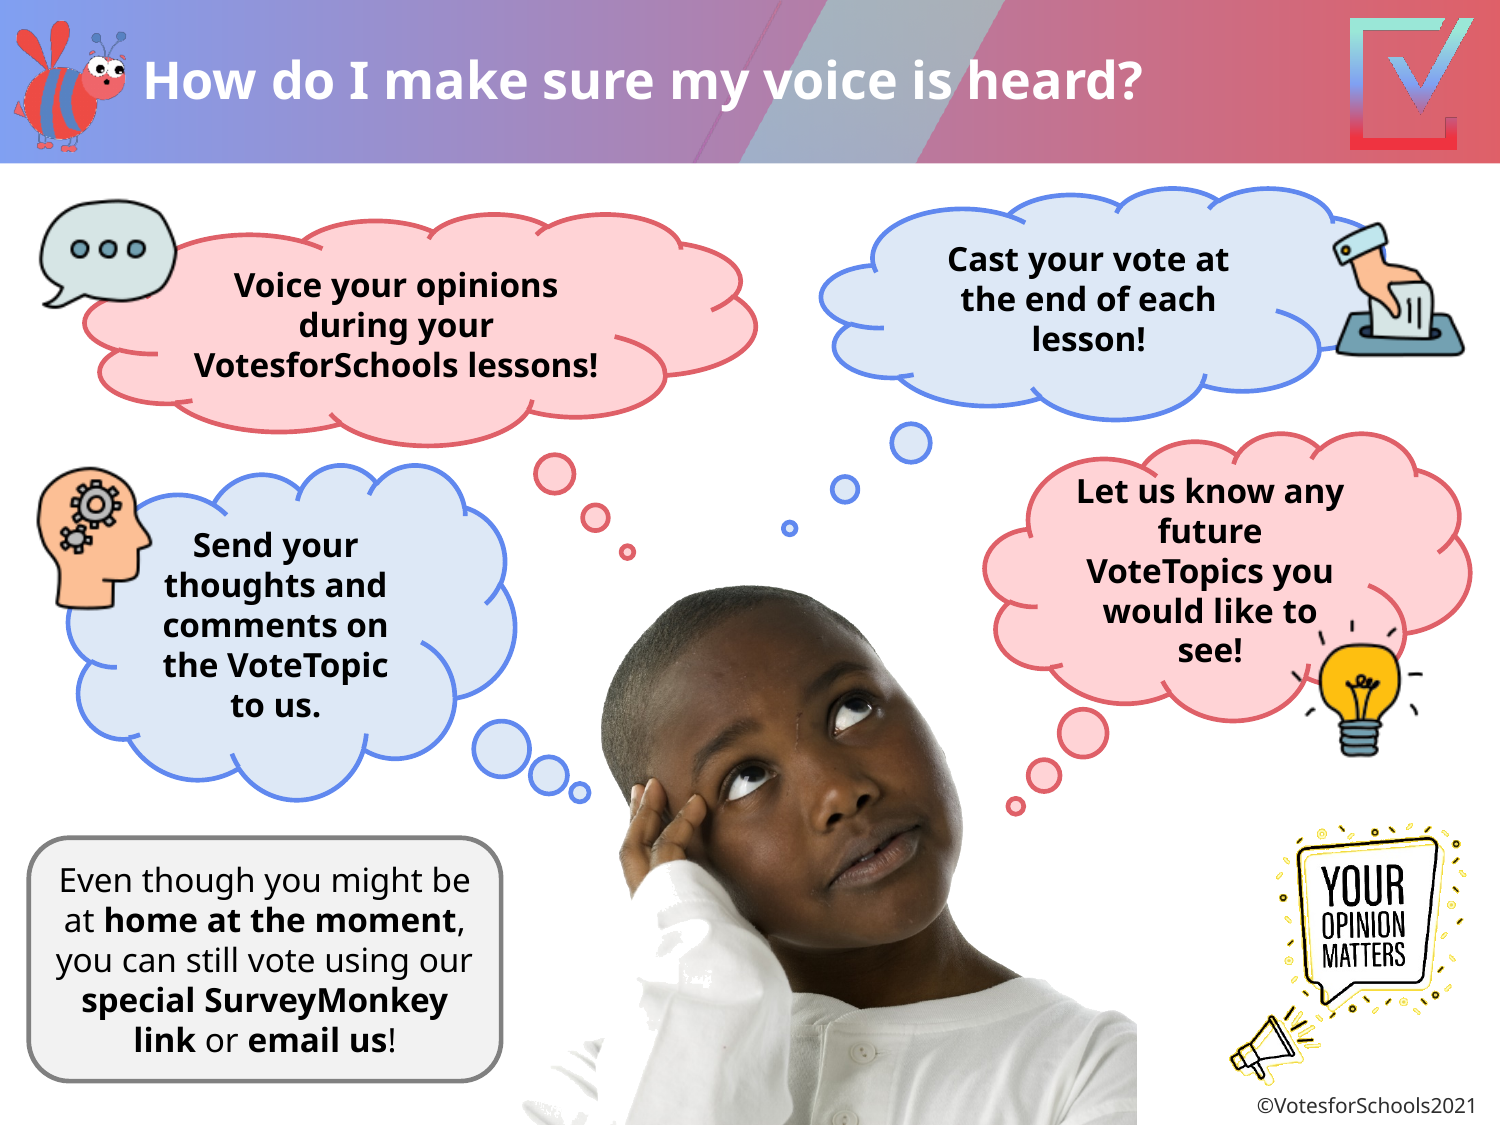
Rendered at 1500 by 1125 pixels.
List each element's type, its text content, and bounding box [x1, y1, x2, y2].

text_box Even though you might be at home at the moment, you can still vote using our special SurveyMonkey link or email us! [28, 837, 451, 1082]
picture [1197, 767, 1500, 1105]
text_box Send your thoughts and comments on the VoteTopic to us. [67, 464, 479, 802]
picture [451, 513, 1137, 1125]
text_box Voice your opinions during your VotesforSchools lessons! [84, 213, 757, 447]
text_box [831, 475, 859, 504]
list How do I make sure my voice is heard? [127, 39, 1397, 134]
text_box Voice your opinions during your VotesforSchools lessons! [534, 453, 575, 494]
text_box Cast your vote at the end of each lesson! [890, 422, 932, 464]
picture [33, 177, 184, 328]
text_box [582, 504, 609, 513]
picture [1324, 218, 1476, 369]
picture [11, 19, 128, 154]
text_box Cast your vote at the end of each lesson! [820, 187, 1339, 421]
text_box Let us know any future VoteTopics you would like to see! [1027, 432, 1472, 722]
picture [14, 464, 165, 614]
picture [1350, 18, 1474, 150]
picture [1283, 613, 1435, 764]
